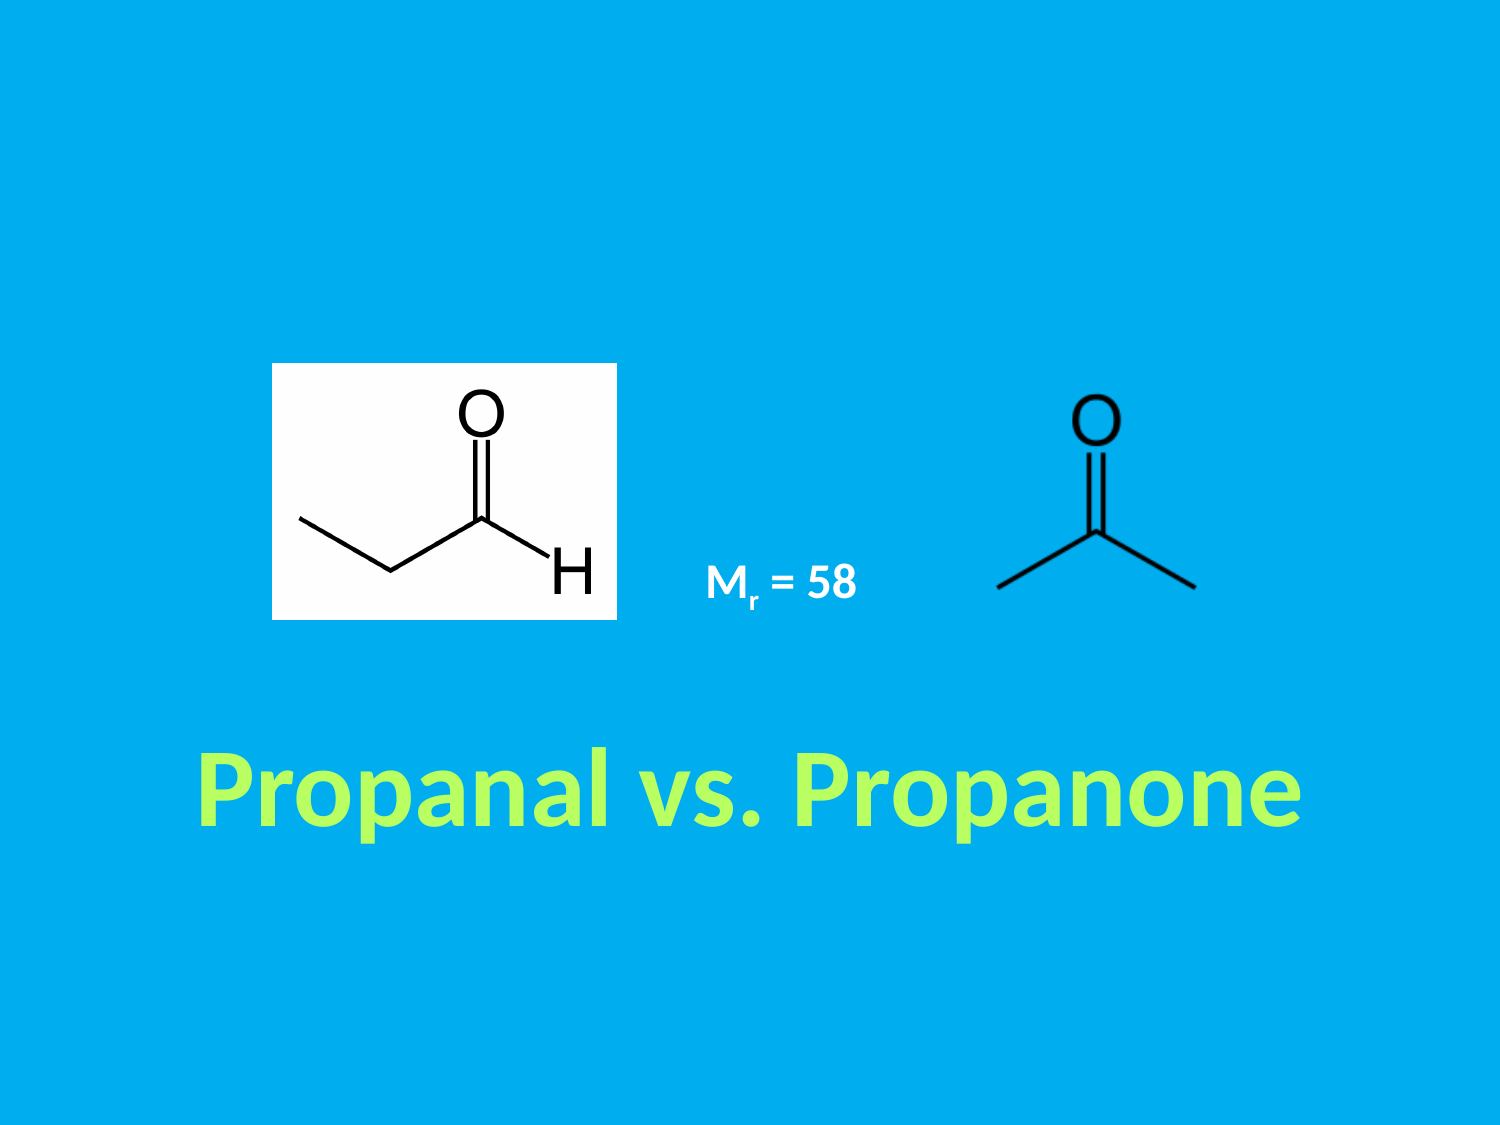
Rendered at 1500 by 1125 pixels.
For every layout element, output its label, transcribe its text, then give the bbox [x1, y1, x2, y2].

text_box Propanal vs. Propanone [51, 706, 1449, 858]
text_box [272, 362, 1228, 621]
